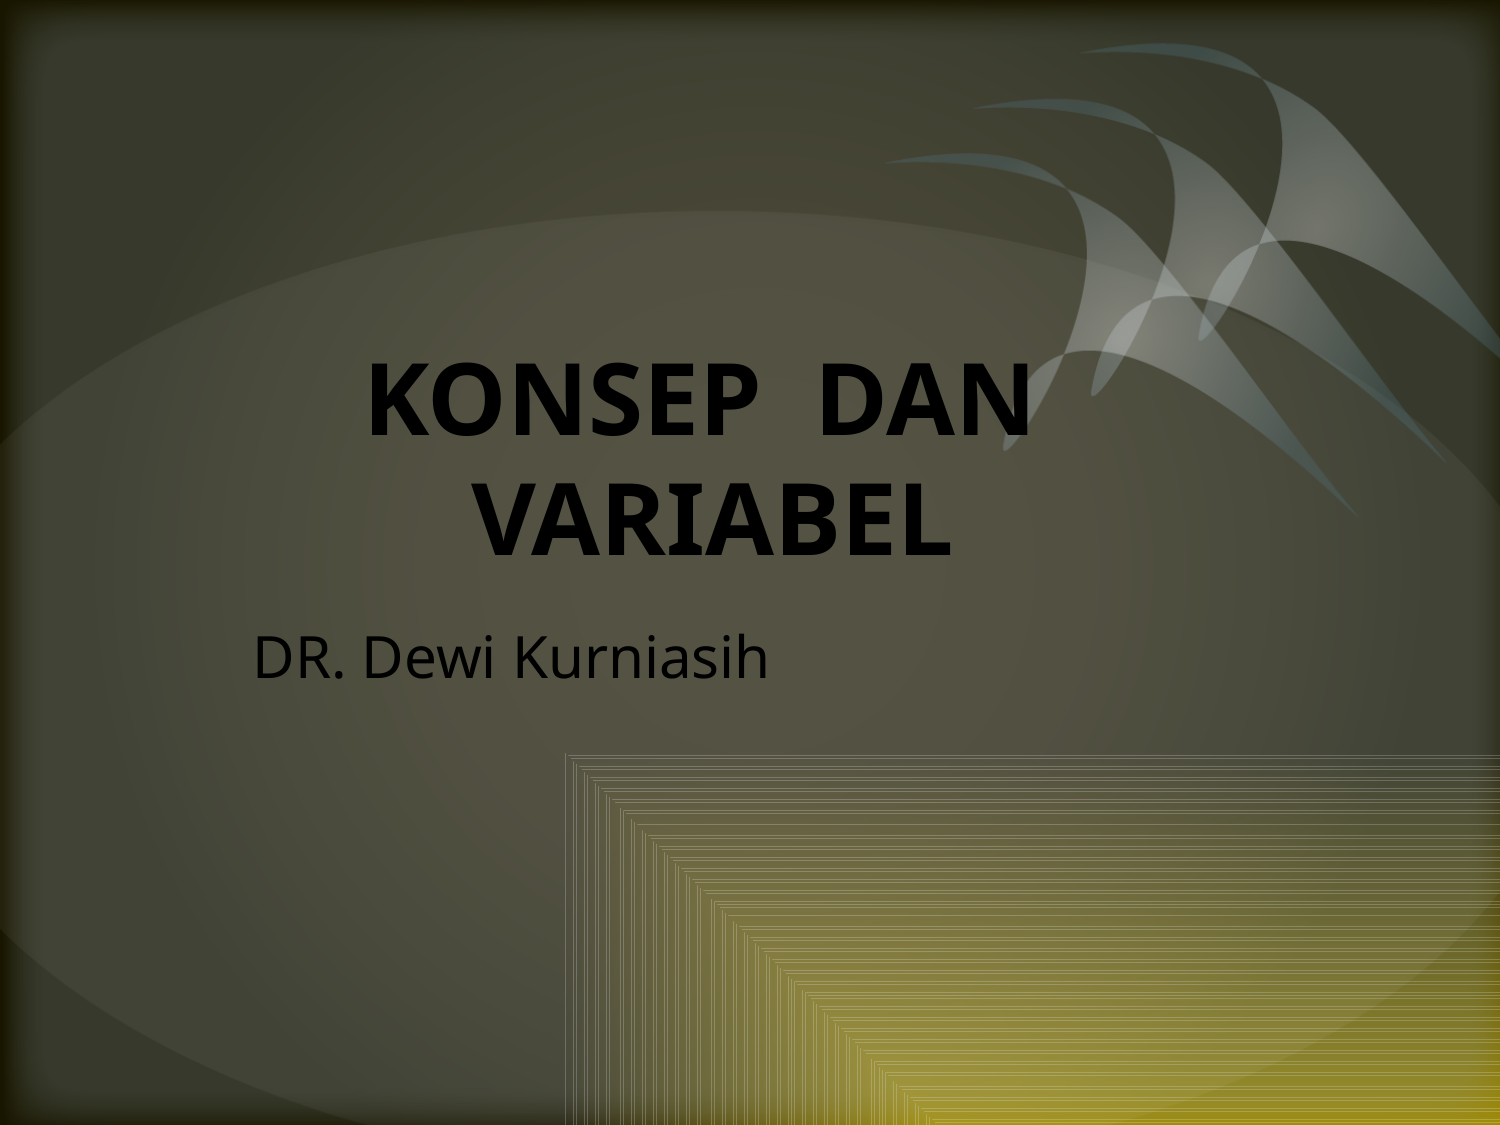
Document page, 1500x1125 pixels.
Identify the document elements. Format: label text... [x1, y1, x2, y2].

title KONSEP DAN VARIABEL [125, 287, 1301, 583]
subtitle DR. Dewi Kurniasih [237, 612, 1013, 888]
picture [0, 0, 1500, 1125]
